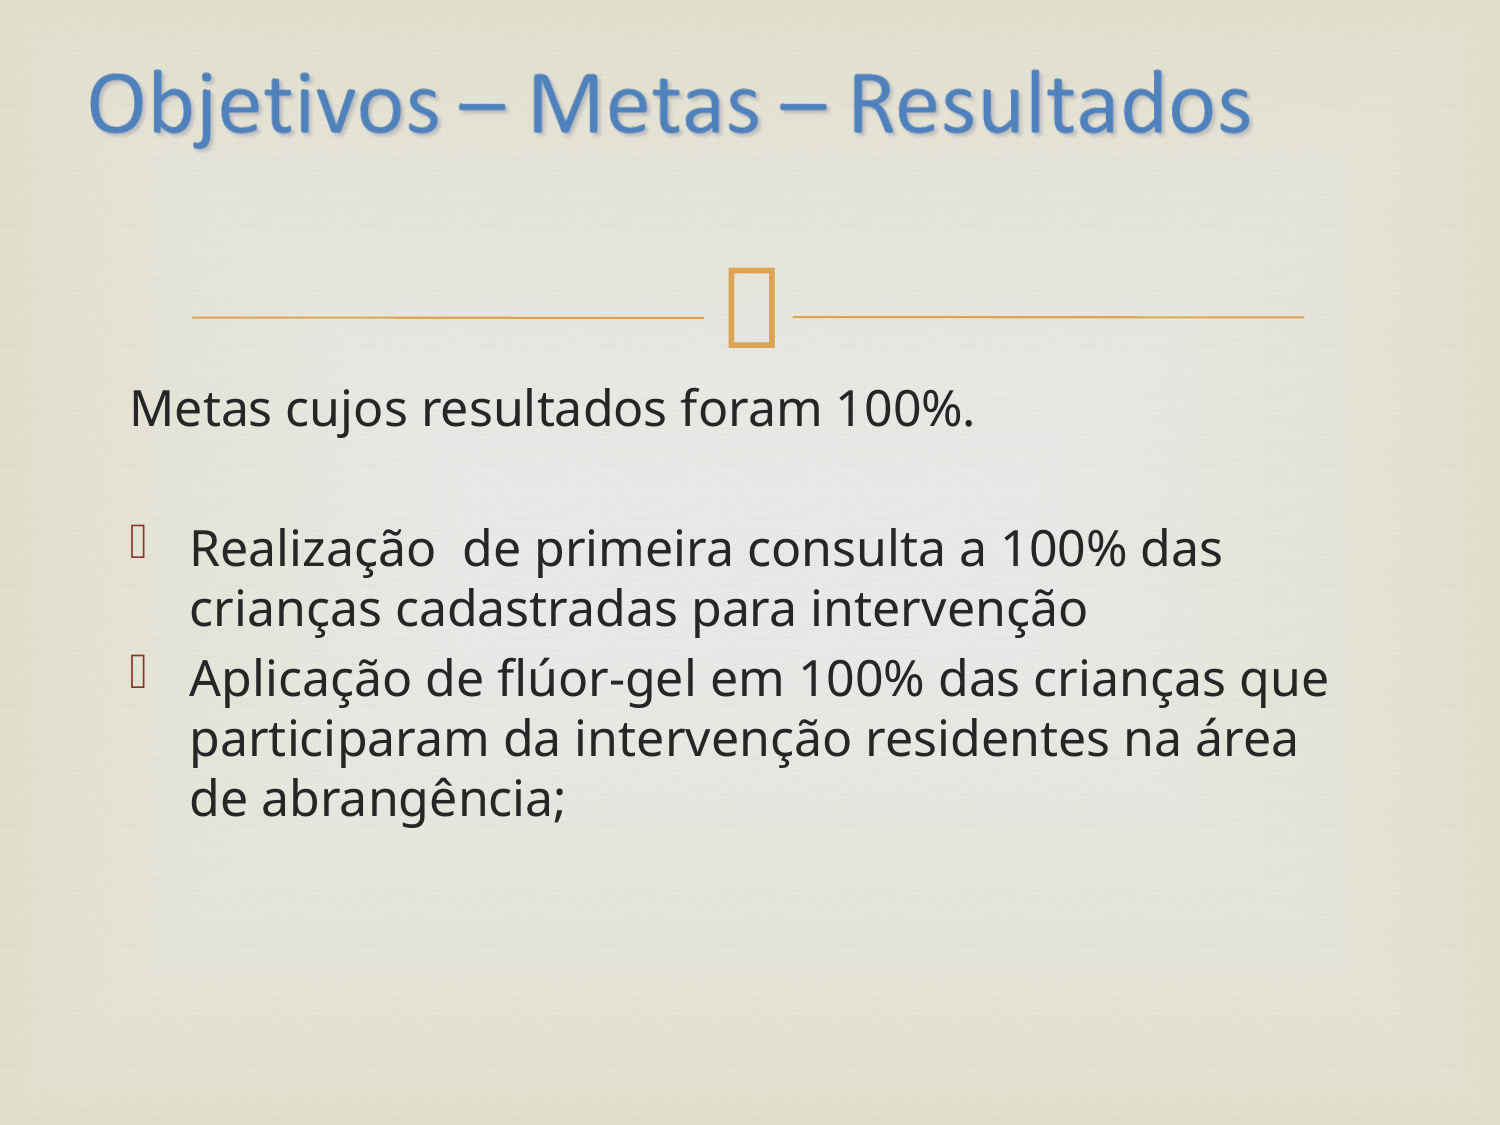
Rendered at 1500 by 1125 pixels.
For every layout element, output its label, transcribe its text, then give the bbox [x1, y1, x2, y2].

list Metas cujos resultados foram 100%. Realização de primeira consulta a 100% das crianças cadastradas para intervenção Aplicação de flúor-gel em 100% das crianças que participaram da intervenção residentes na área de abrangência; [114, 368, 1386, 1005]
picture [28, 7, 1423, 221]
